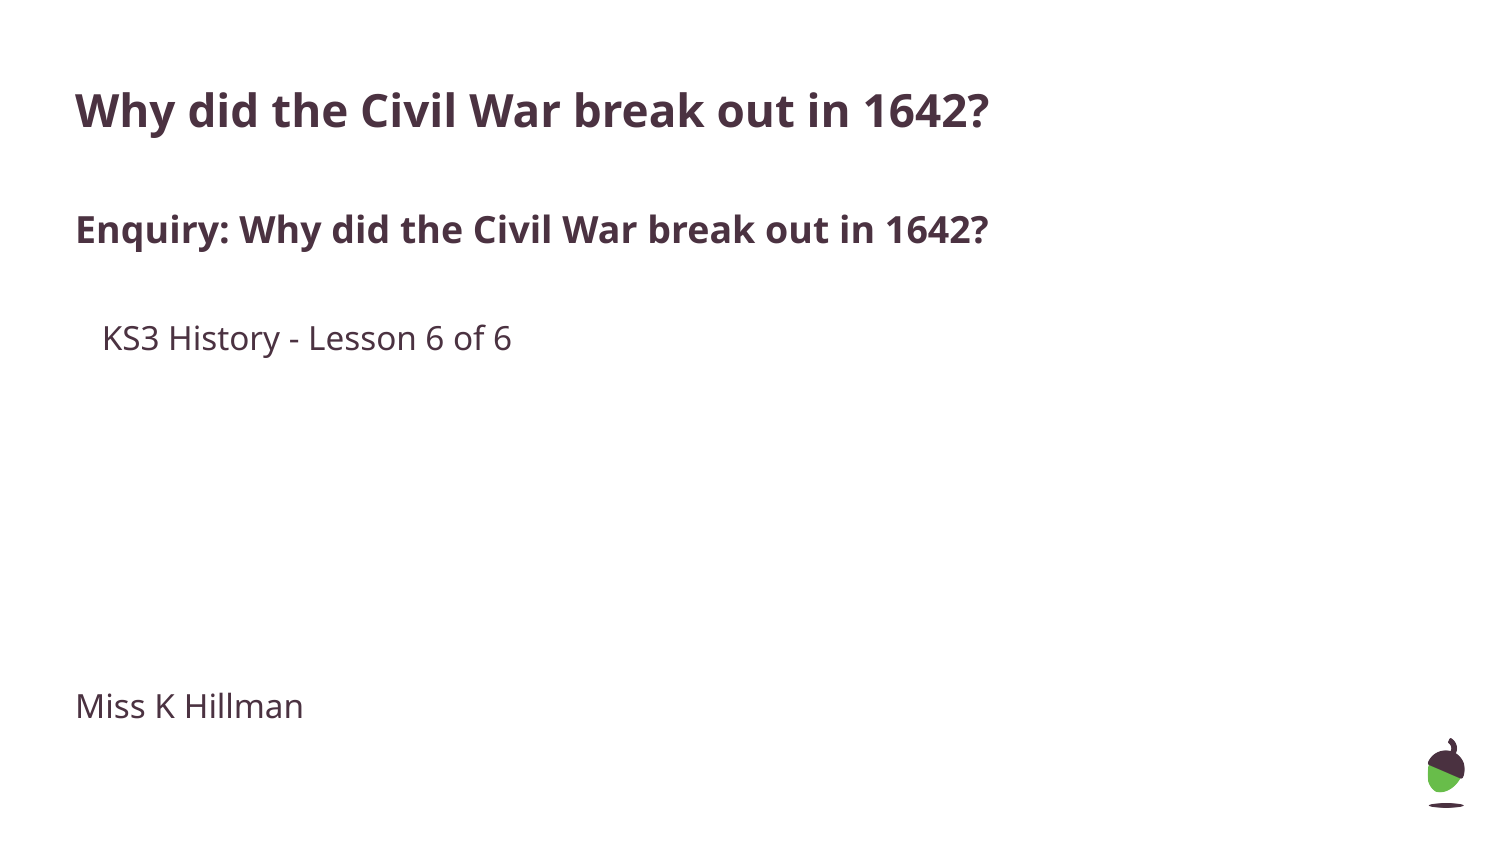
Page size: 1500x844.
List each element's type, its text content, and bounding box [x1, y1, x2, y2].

title Why did the Civil War break out in 1642? Enquiry: Why did the Civil War break out in 1642? [75, 72, 1159, 207]
subtitle Miss K Hillman [75, 673, 724, 776]
picture [1452, 738, 1465, 808]
list KS3 History - Lesson 6 of 6 [101, 305, 1452, 824]
